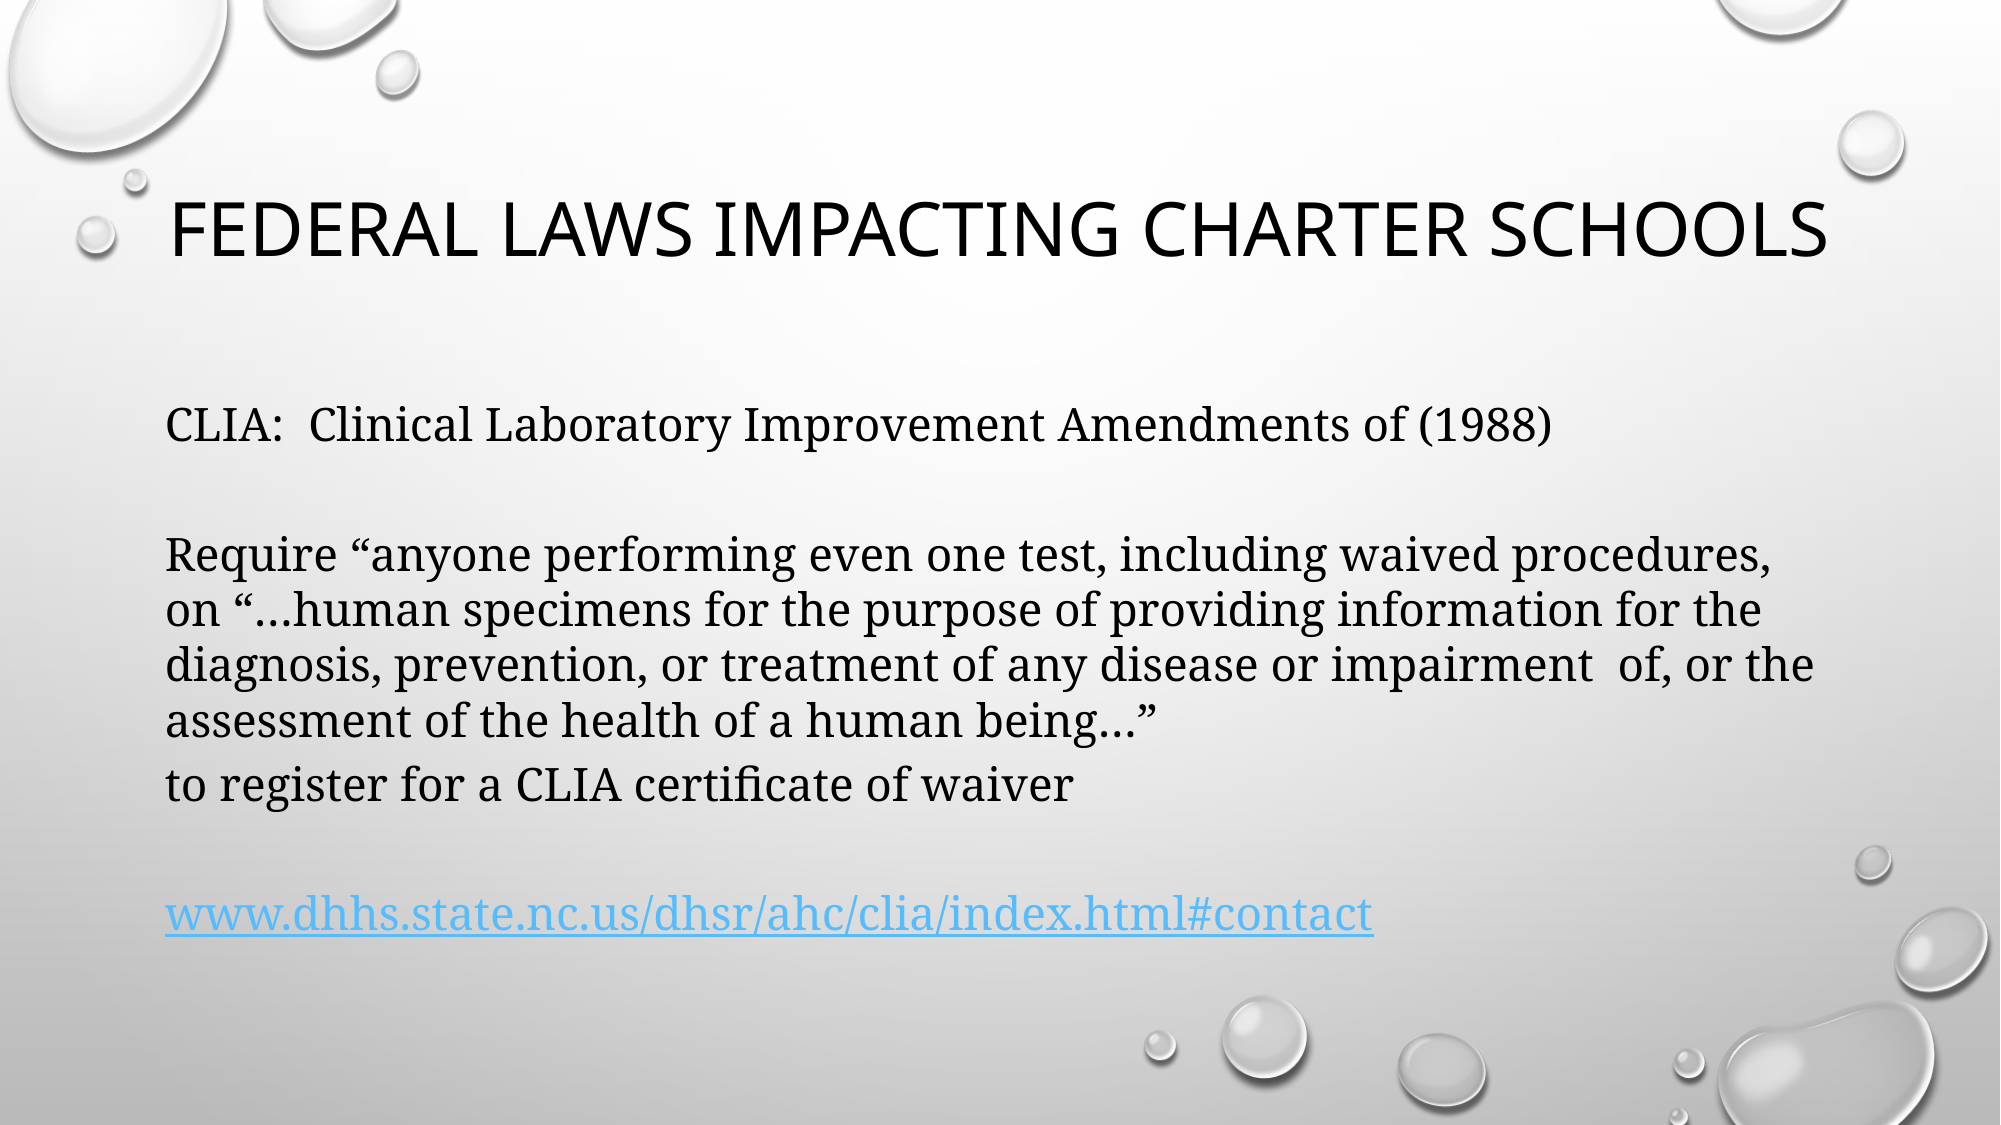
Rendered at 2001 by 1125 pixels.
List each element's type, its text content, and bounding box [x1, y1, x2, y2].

list CLIA: Clinical Laboratory Improvement Amendments of (1988) Require “anyone performing even one test, including waived procedures, on “…human specimens for the purpose of providing information for the diagnosis, prevention, or treatment of any disease or impairment of, or the assessment of the health of a human being…” to register for a CLIA certificate of waiver www.dhhs.state.nc.us/dhsr/ahc/clia/index.html#contact [149, 388, 1850, 1024]
picture [0, 0, 2000, 1125]
title Federal Laws Impacting Charter Schools [149, 101, 1851, 364]
